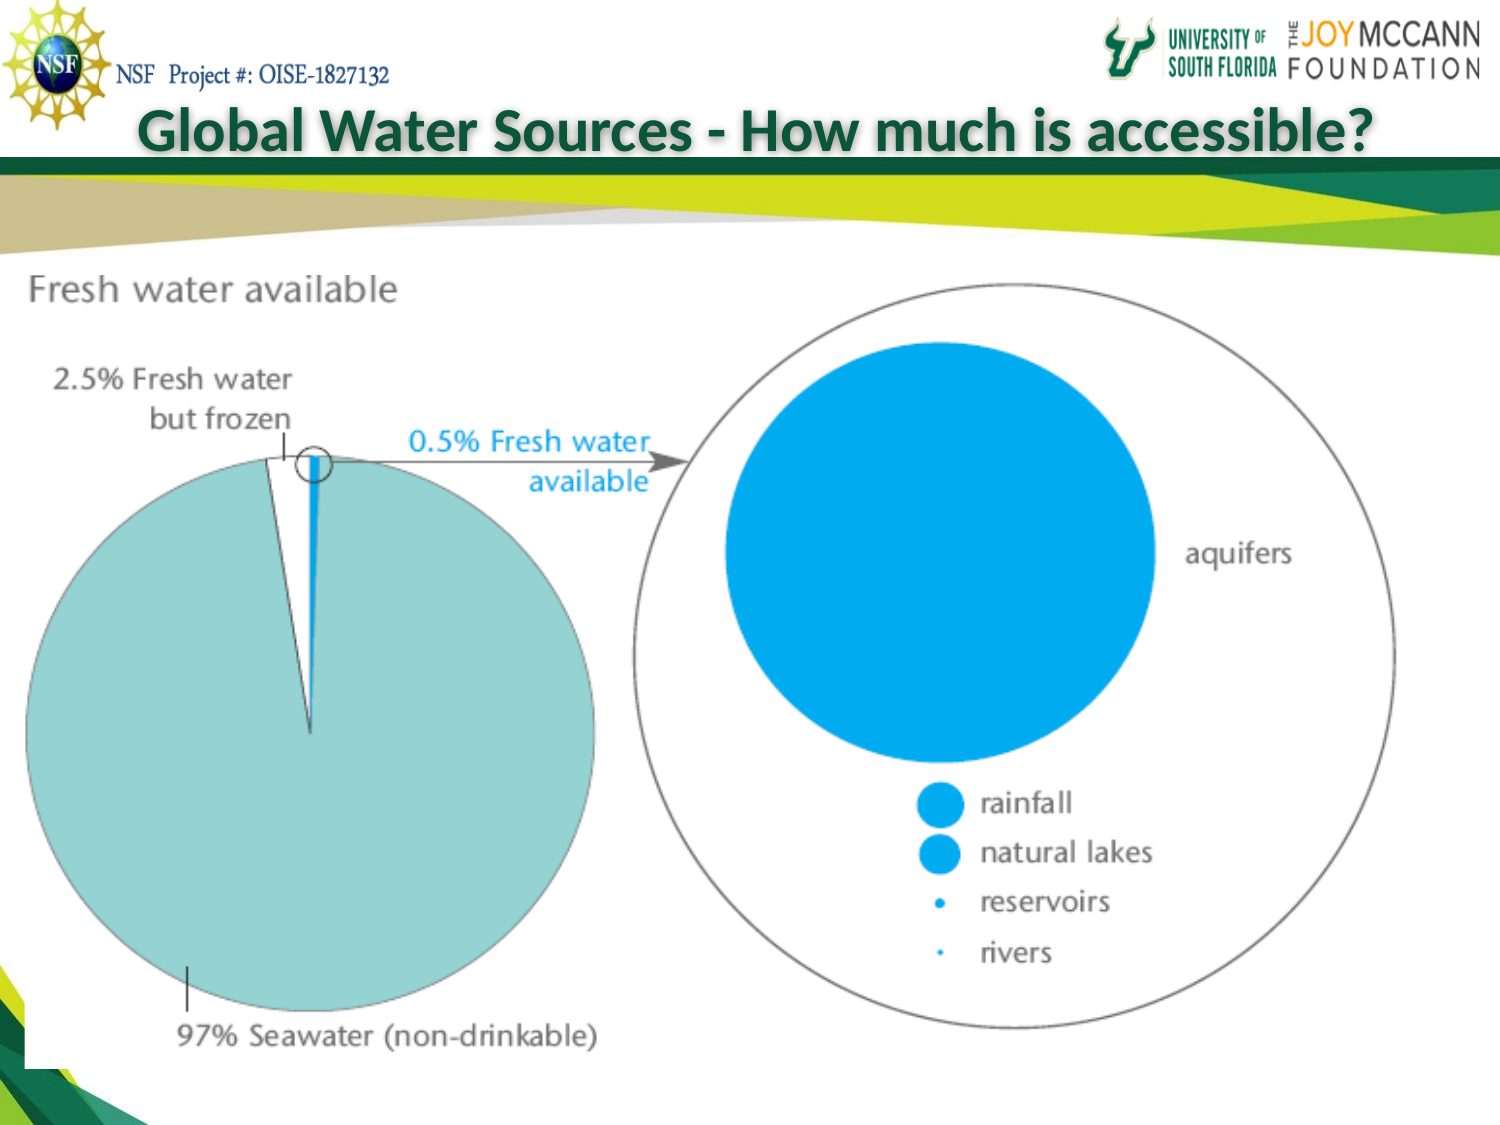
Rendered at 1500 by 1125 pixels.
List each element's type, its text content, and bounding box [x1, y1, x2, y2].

picture [0, 0, 1500, 1125]
text_box Global Water Sources - How much is accessible? [122, 165, 1403, 172]
